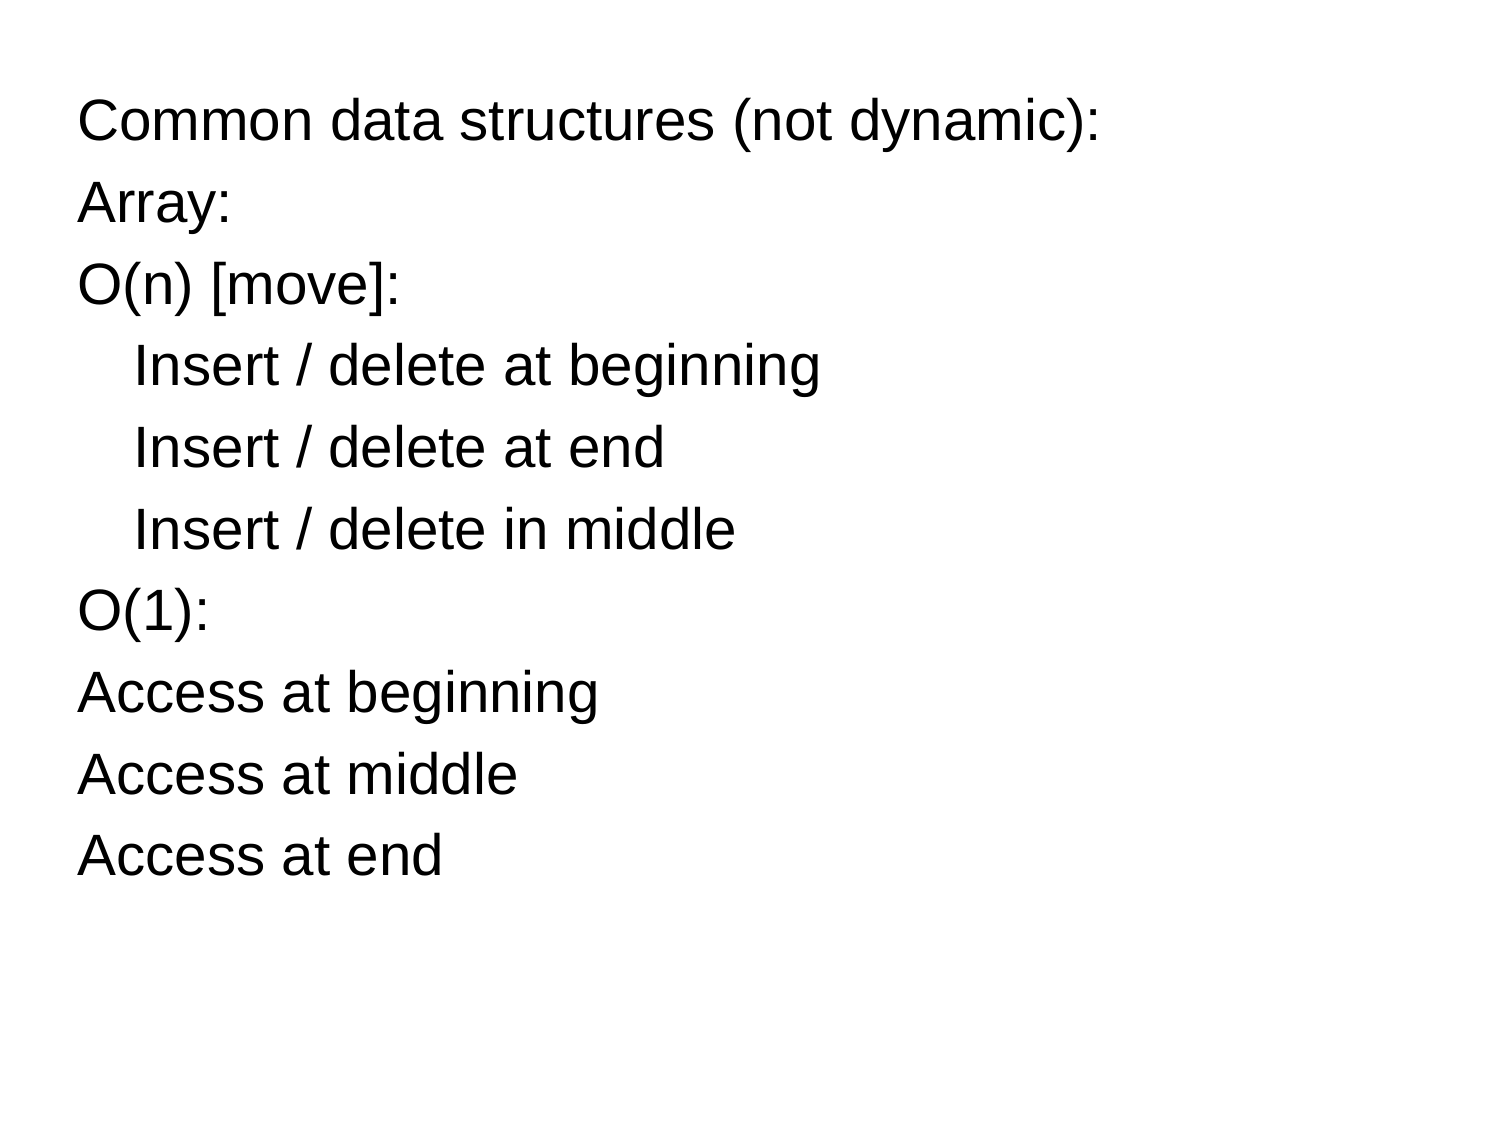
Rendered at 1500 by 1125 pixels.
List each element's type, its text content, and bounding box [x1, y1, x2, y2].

list Common data structures (not dynamic): Array: O(n) [move]: Insert / delete at beginning Insert / delete at end Insert / delete in middle O(1): Access at beginning Access at middle Access at end [62, 75, 1425, 950]
